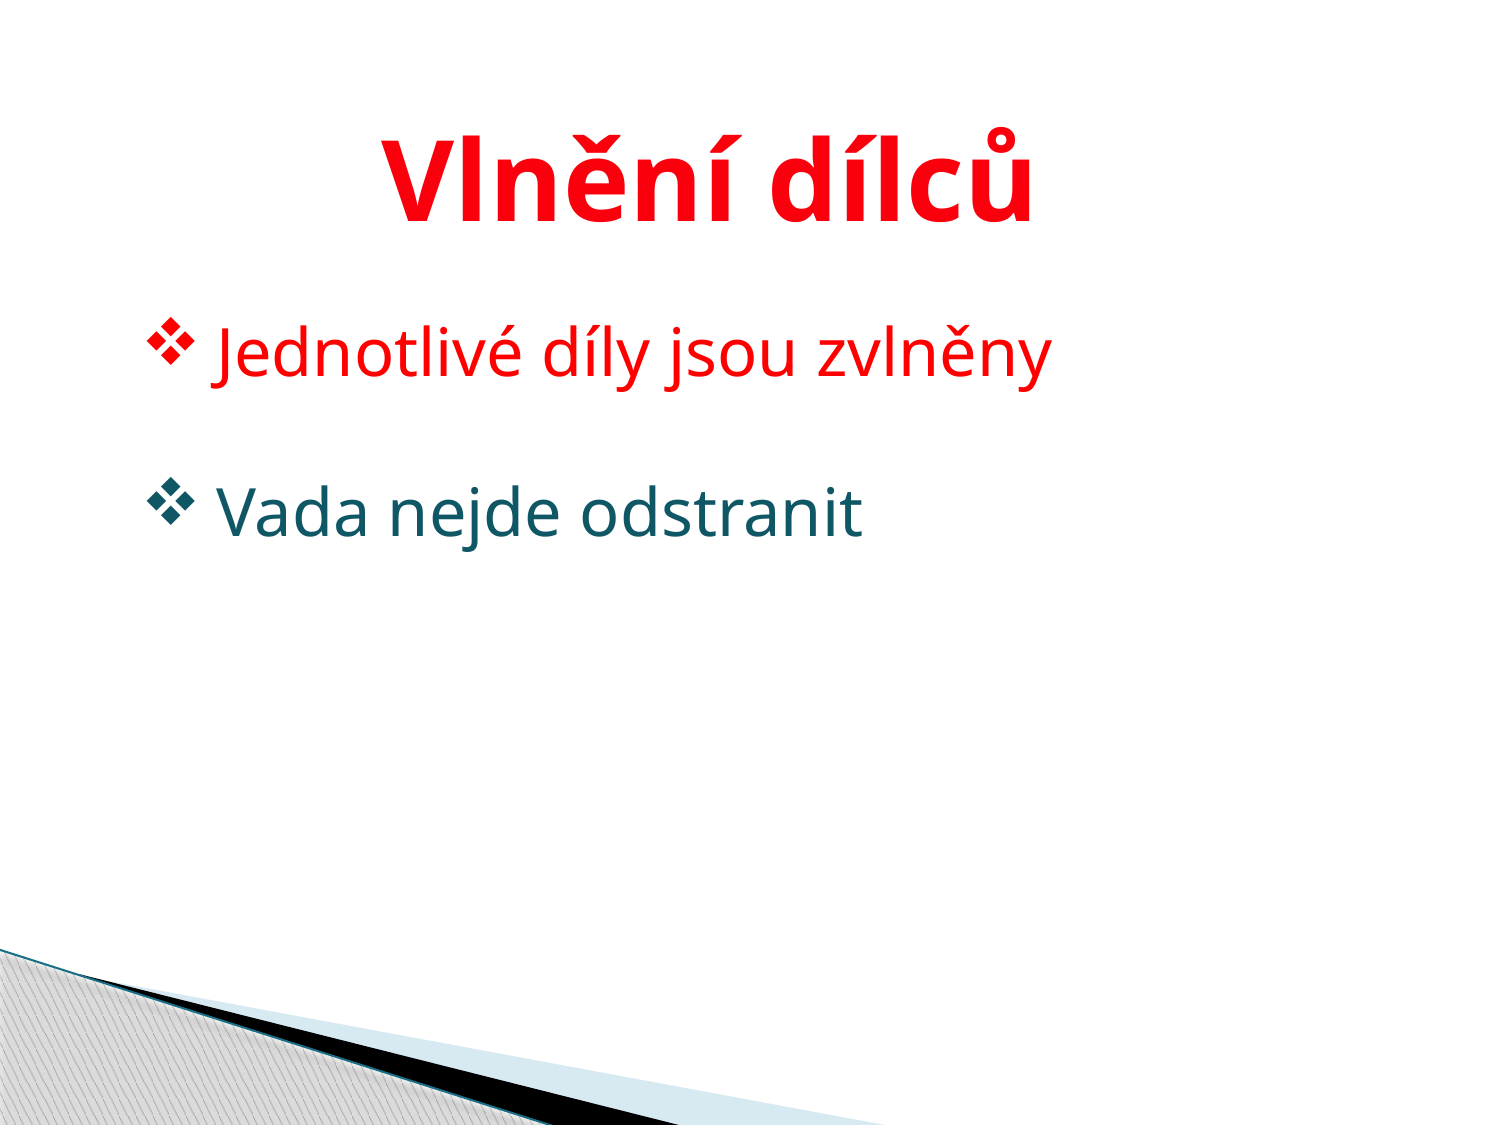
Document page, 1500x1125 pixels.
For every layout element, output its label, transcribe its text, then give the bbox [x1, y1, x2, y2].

text_box Jednotlivé díly jsou zvlněny Vada nejde odstranit [126, 302, 1070, 558]
text_box Vlnění dílců [366, 101, 1054, 252]
